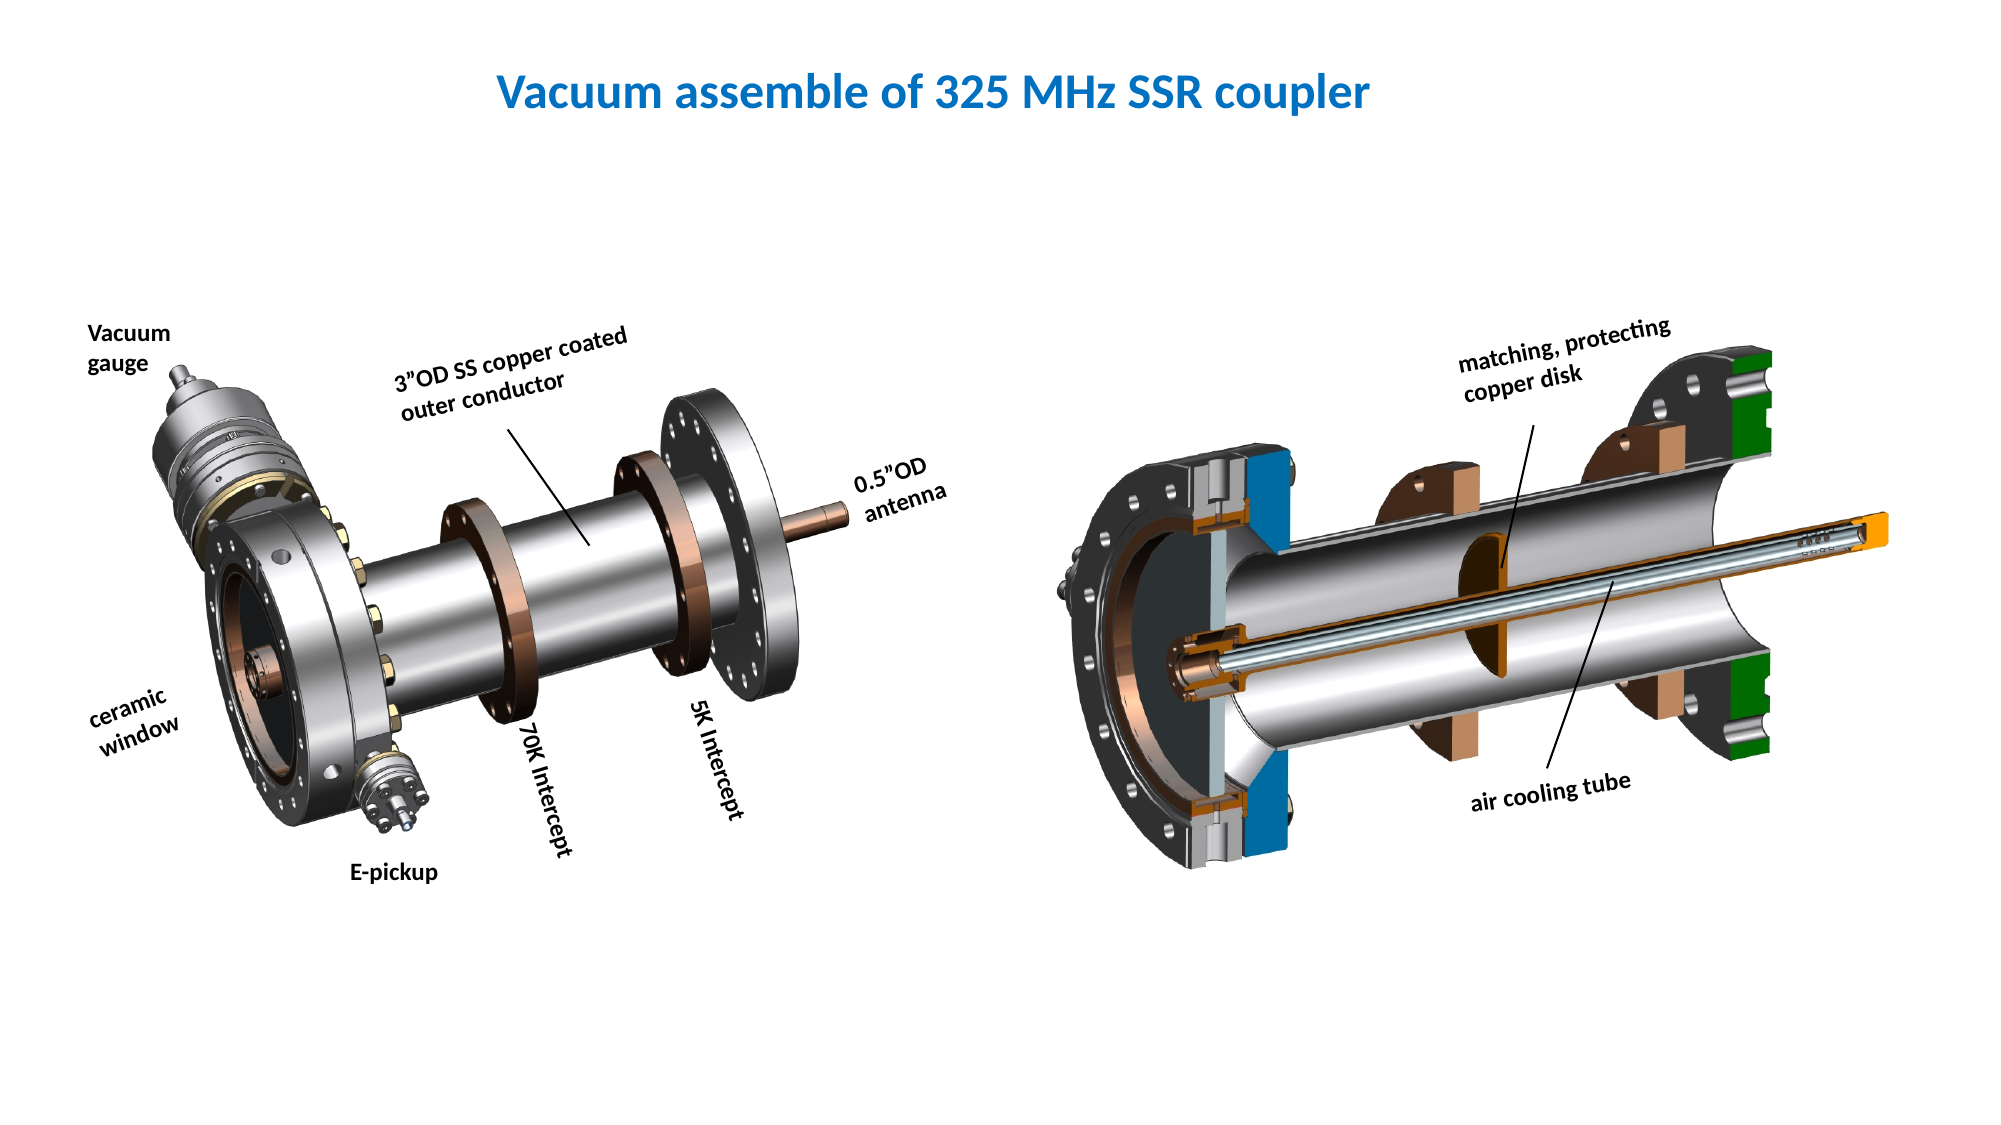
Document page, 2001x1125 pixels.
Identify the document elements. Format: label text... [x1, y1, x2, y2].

text_box Vacuum assemble of 325 MHz SSR coupler [481, 50, 1387, 126]
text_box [72, 309, 968, 900]
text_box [1047, 320, 1899, 878]
